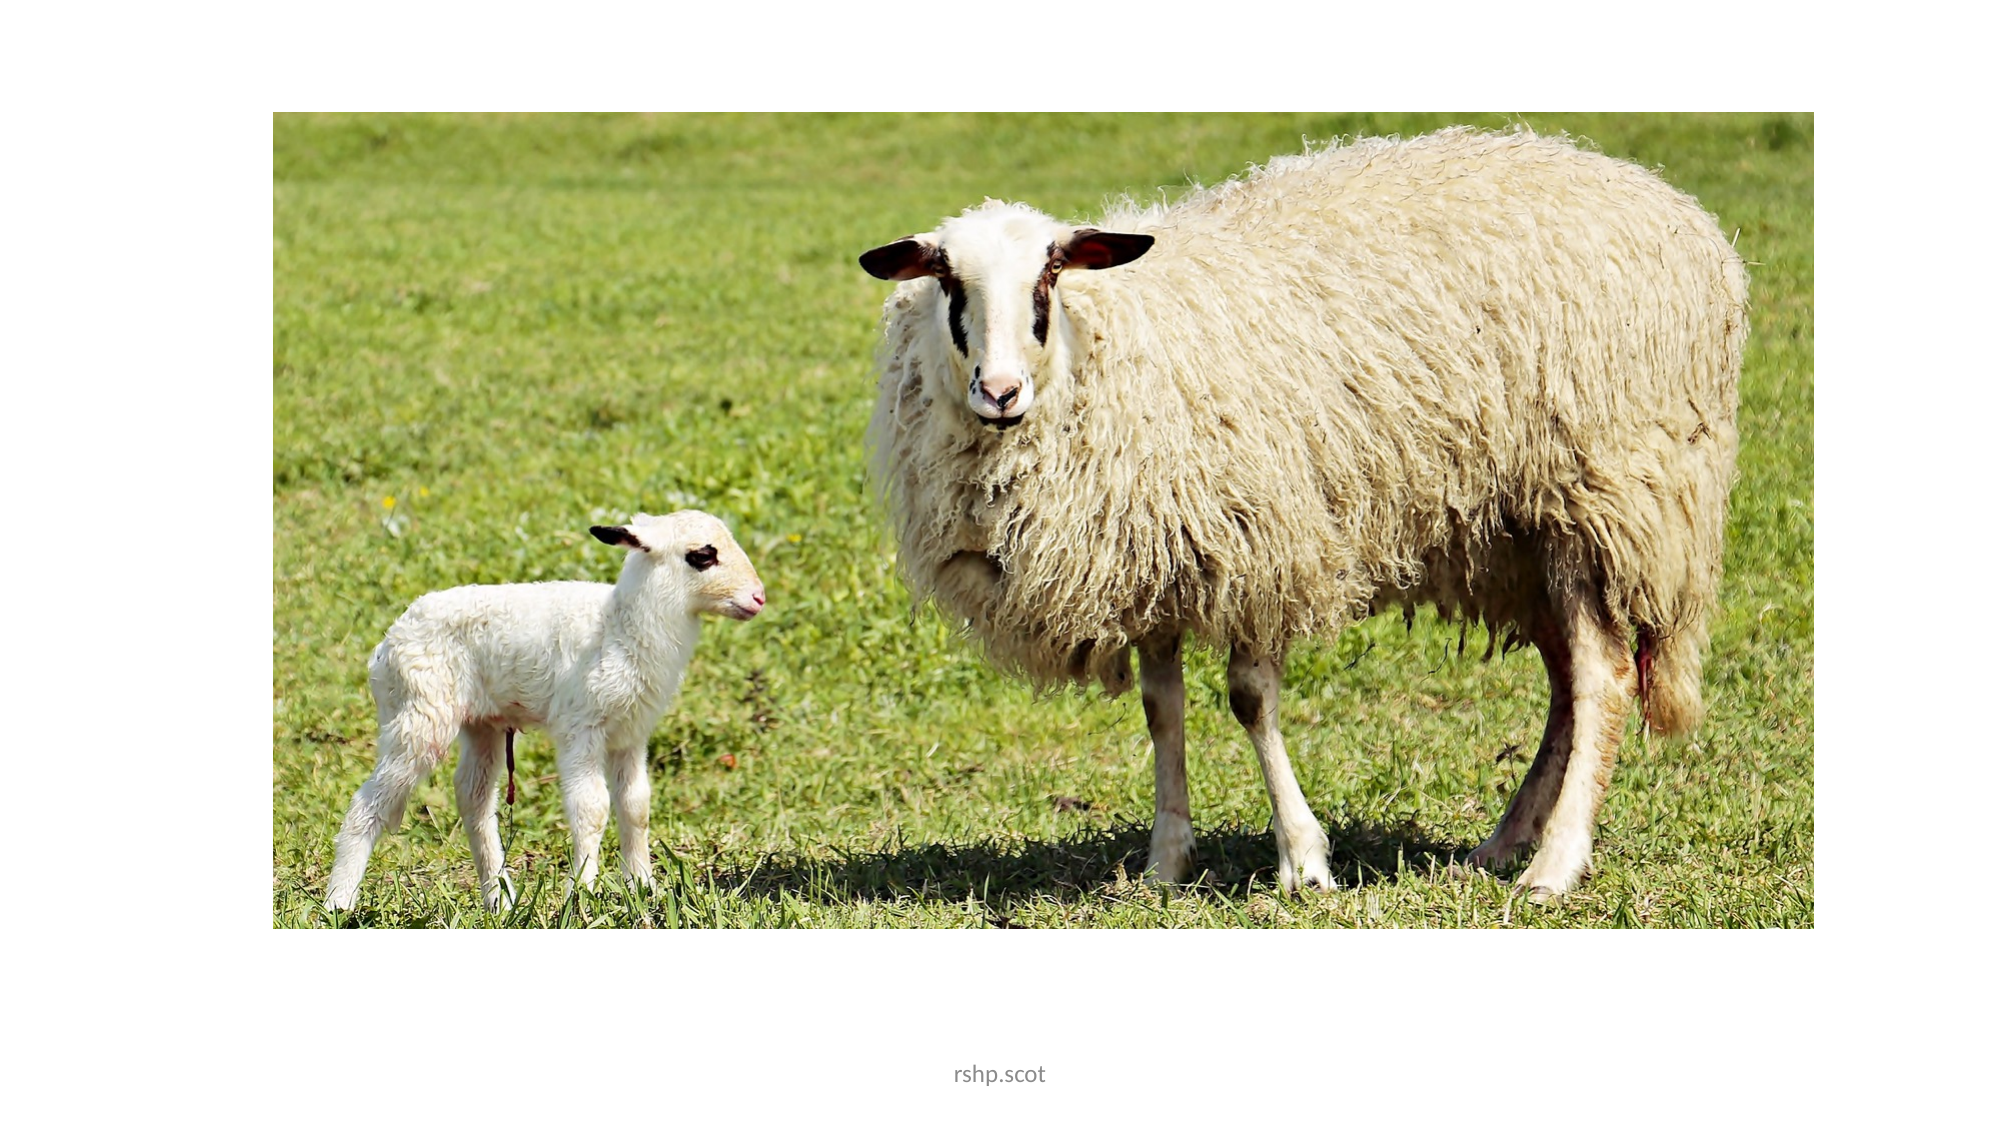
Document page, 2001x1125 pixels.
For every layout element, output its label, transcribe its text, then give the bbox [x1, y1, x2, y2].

footer rshp.scot [662, 1042, 1338, 1103]
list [273, 112, 1814, 929]
